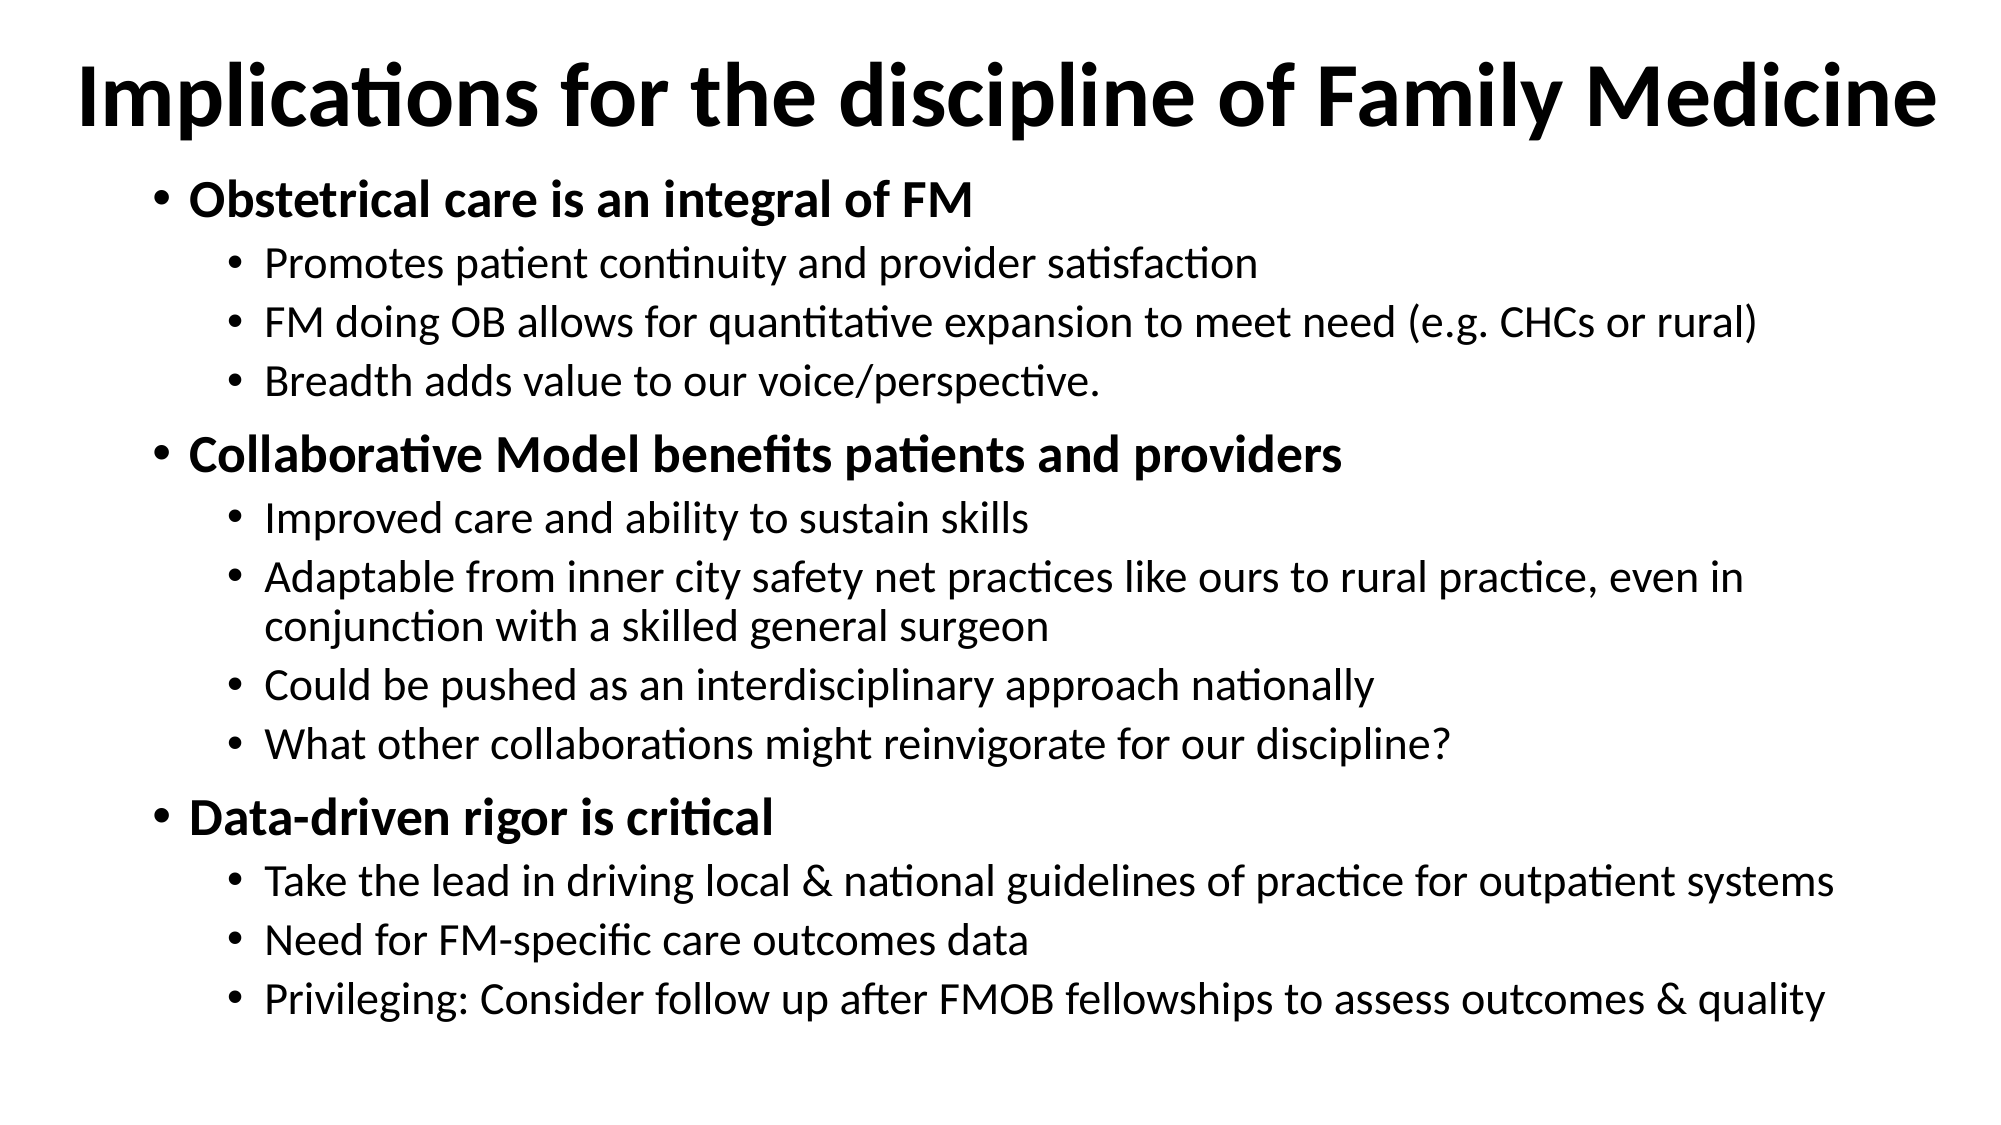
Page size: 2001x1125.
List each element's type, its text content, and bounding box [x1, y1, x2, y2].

title Implications for the discipline of Family Medicine [61, 29, 1967, 165]
list Obstetrical care is an integral of FM Promotes patient continuity and provider satisfaction FM doing OB allows for quantitative expansion to meet need (e.g. CHCs or rural) Breadth adds value to our voice/perspective. Collaborative Model benefits patients and providers Improved care and ability to sustain skills Adaptable from inner city safety net practices like ours to rural practice, even in conjunction with a skilled general surgeon Could be pushed as an interdisciplinary approach nationally What other collaborations might reinvigorate for our discipline? Data-driven rigor is critical Take the lead in driving local & national guidelines of practice for outpatient systems Need for FM-specific care outcomes data Privileging: Consider follow up after FMOB fellowships to assess outcomes & quality [137, 164, 1863, 1074]
